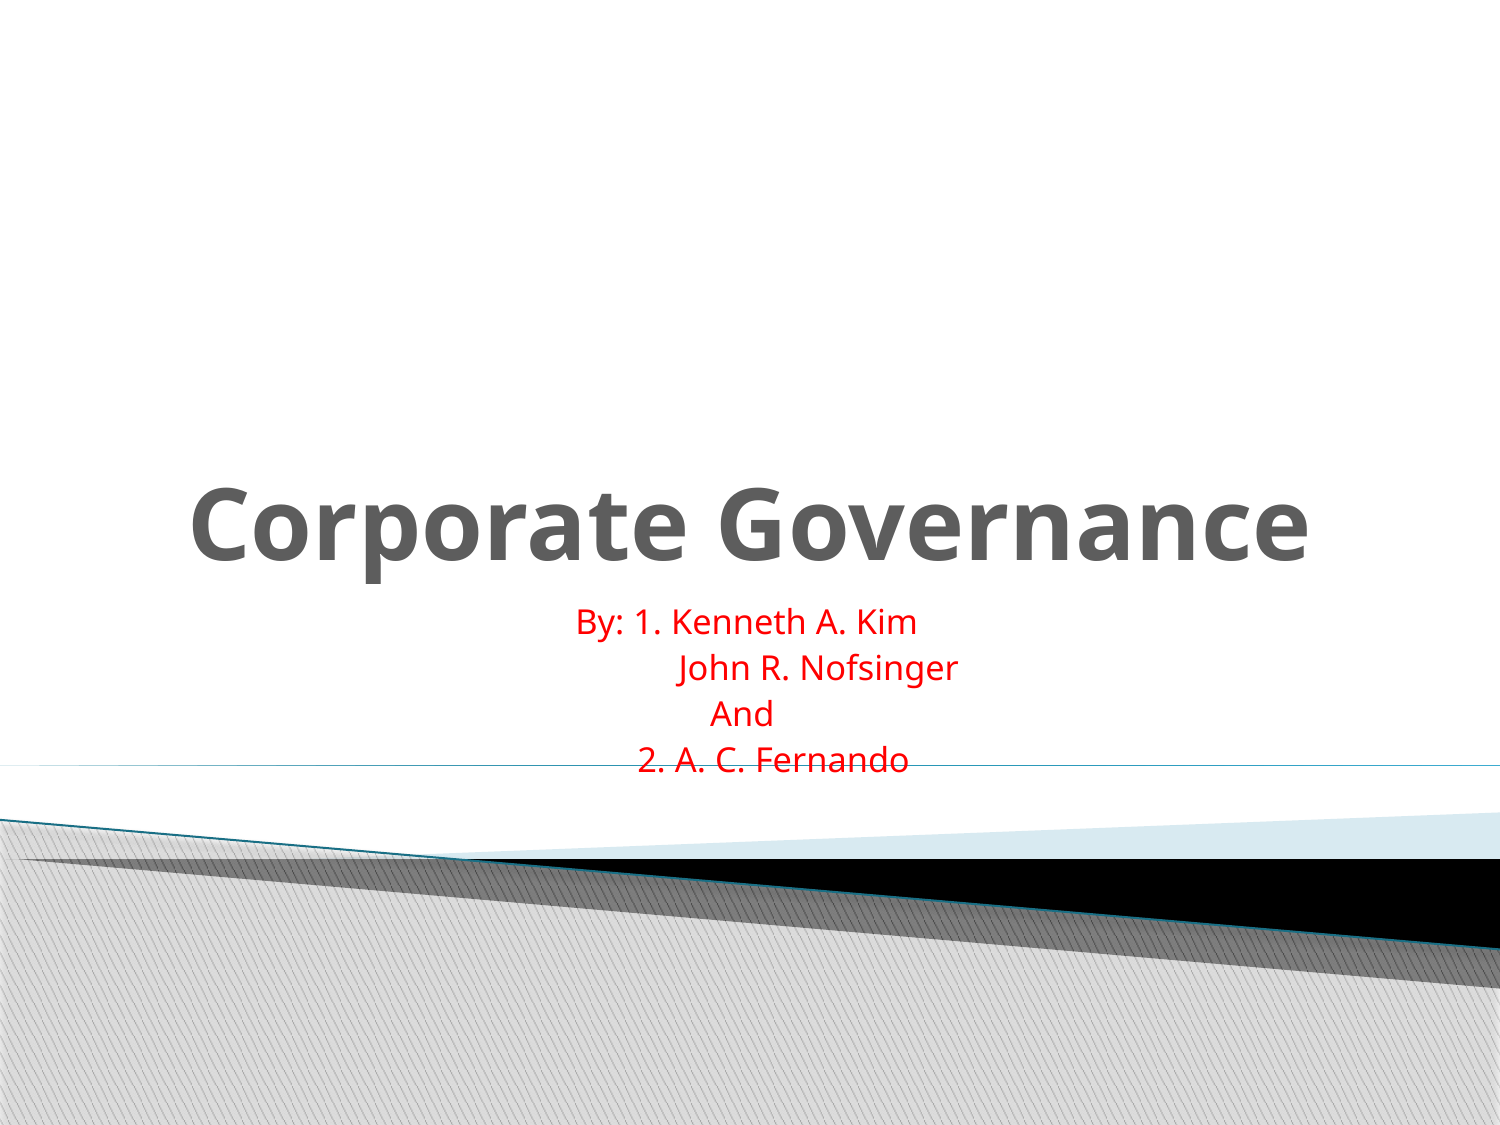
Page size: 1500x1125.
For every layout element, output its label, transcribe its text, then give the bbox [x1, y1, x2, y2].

picture [5, 859, 1500, 989]
title Corporate Governance [112, 287, 1388, 588]
subtitle By: 1. Kenneth A. Kim John R. Nofsinger And 2. A. C. Fernando [112, 592, 1388, 790]
